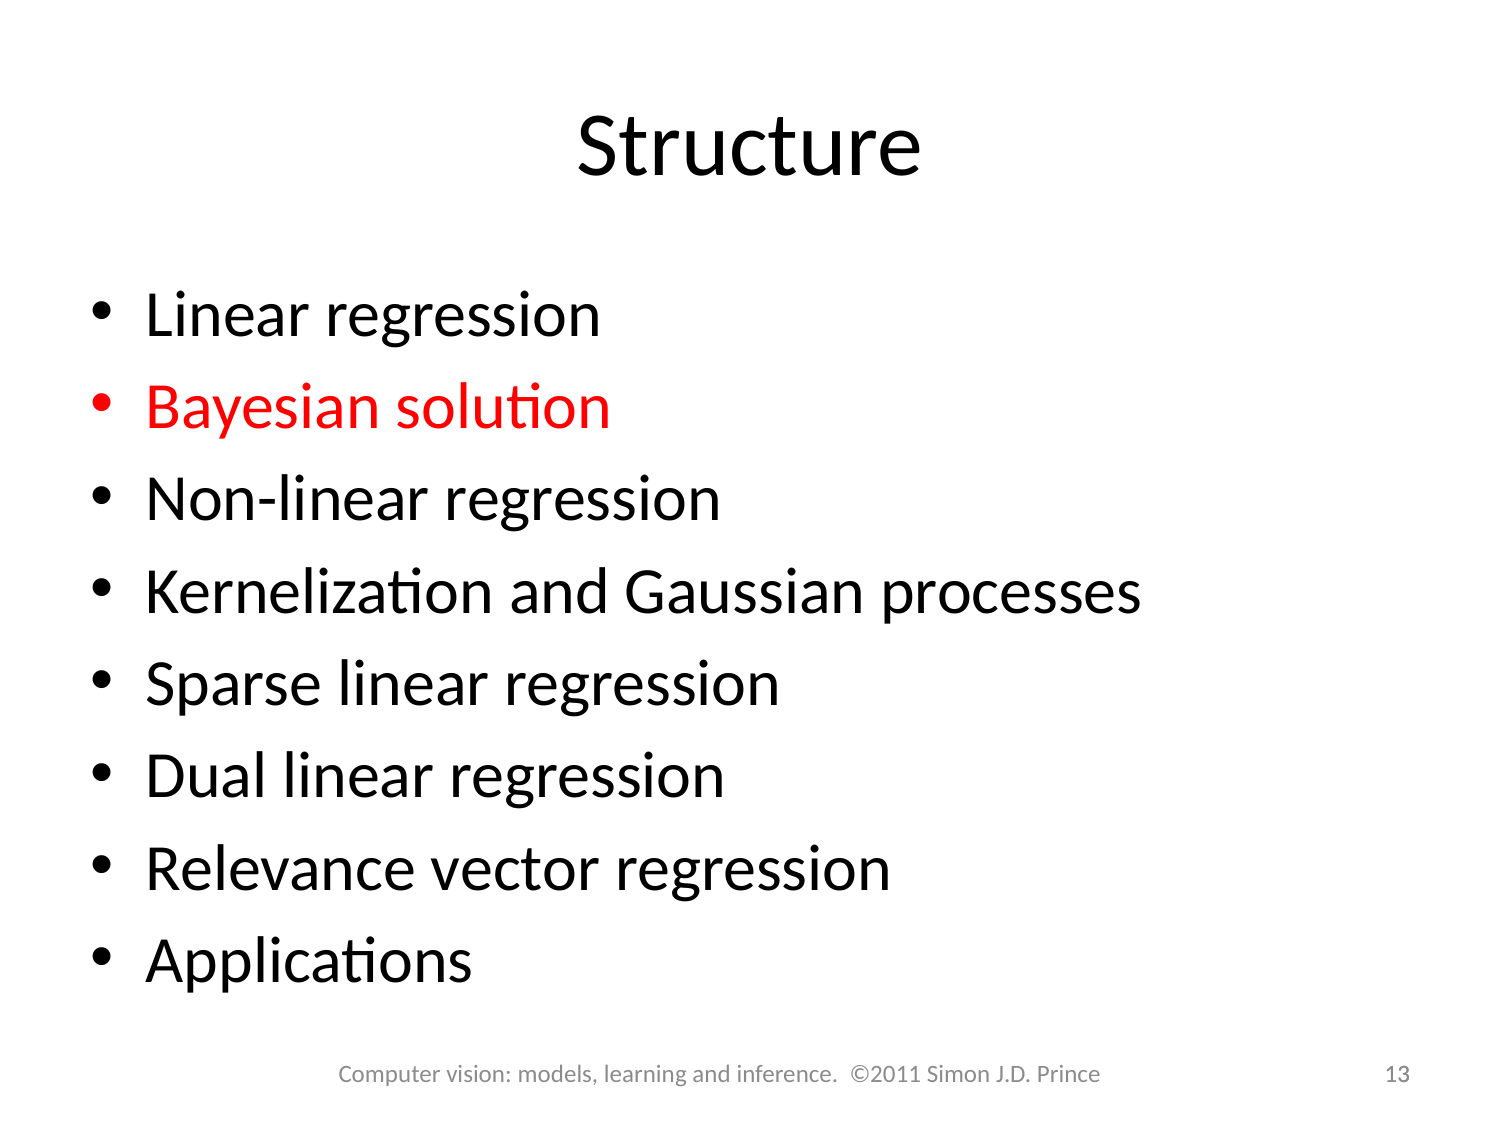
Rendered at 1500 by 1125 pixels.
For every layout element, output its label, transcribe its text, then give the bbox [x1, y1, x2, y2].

text_box Computer vision: models, learning and inference. ©2011 Simon J.D. Prince [301, 1042, 1140, 1103]
title Structure [75, 45, 1425, 233]
text_box 13 [1140, 1042, 1425, 1103]
list Linear regression Bayesian solution Non-linear regression Kernelization and Gaussian processes Sparse linear regression Dual linear regression Relevance vector regression Applications [75, 262, 1425, 1005]
